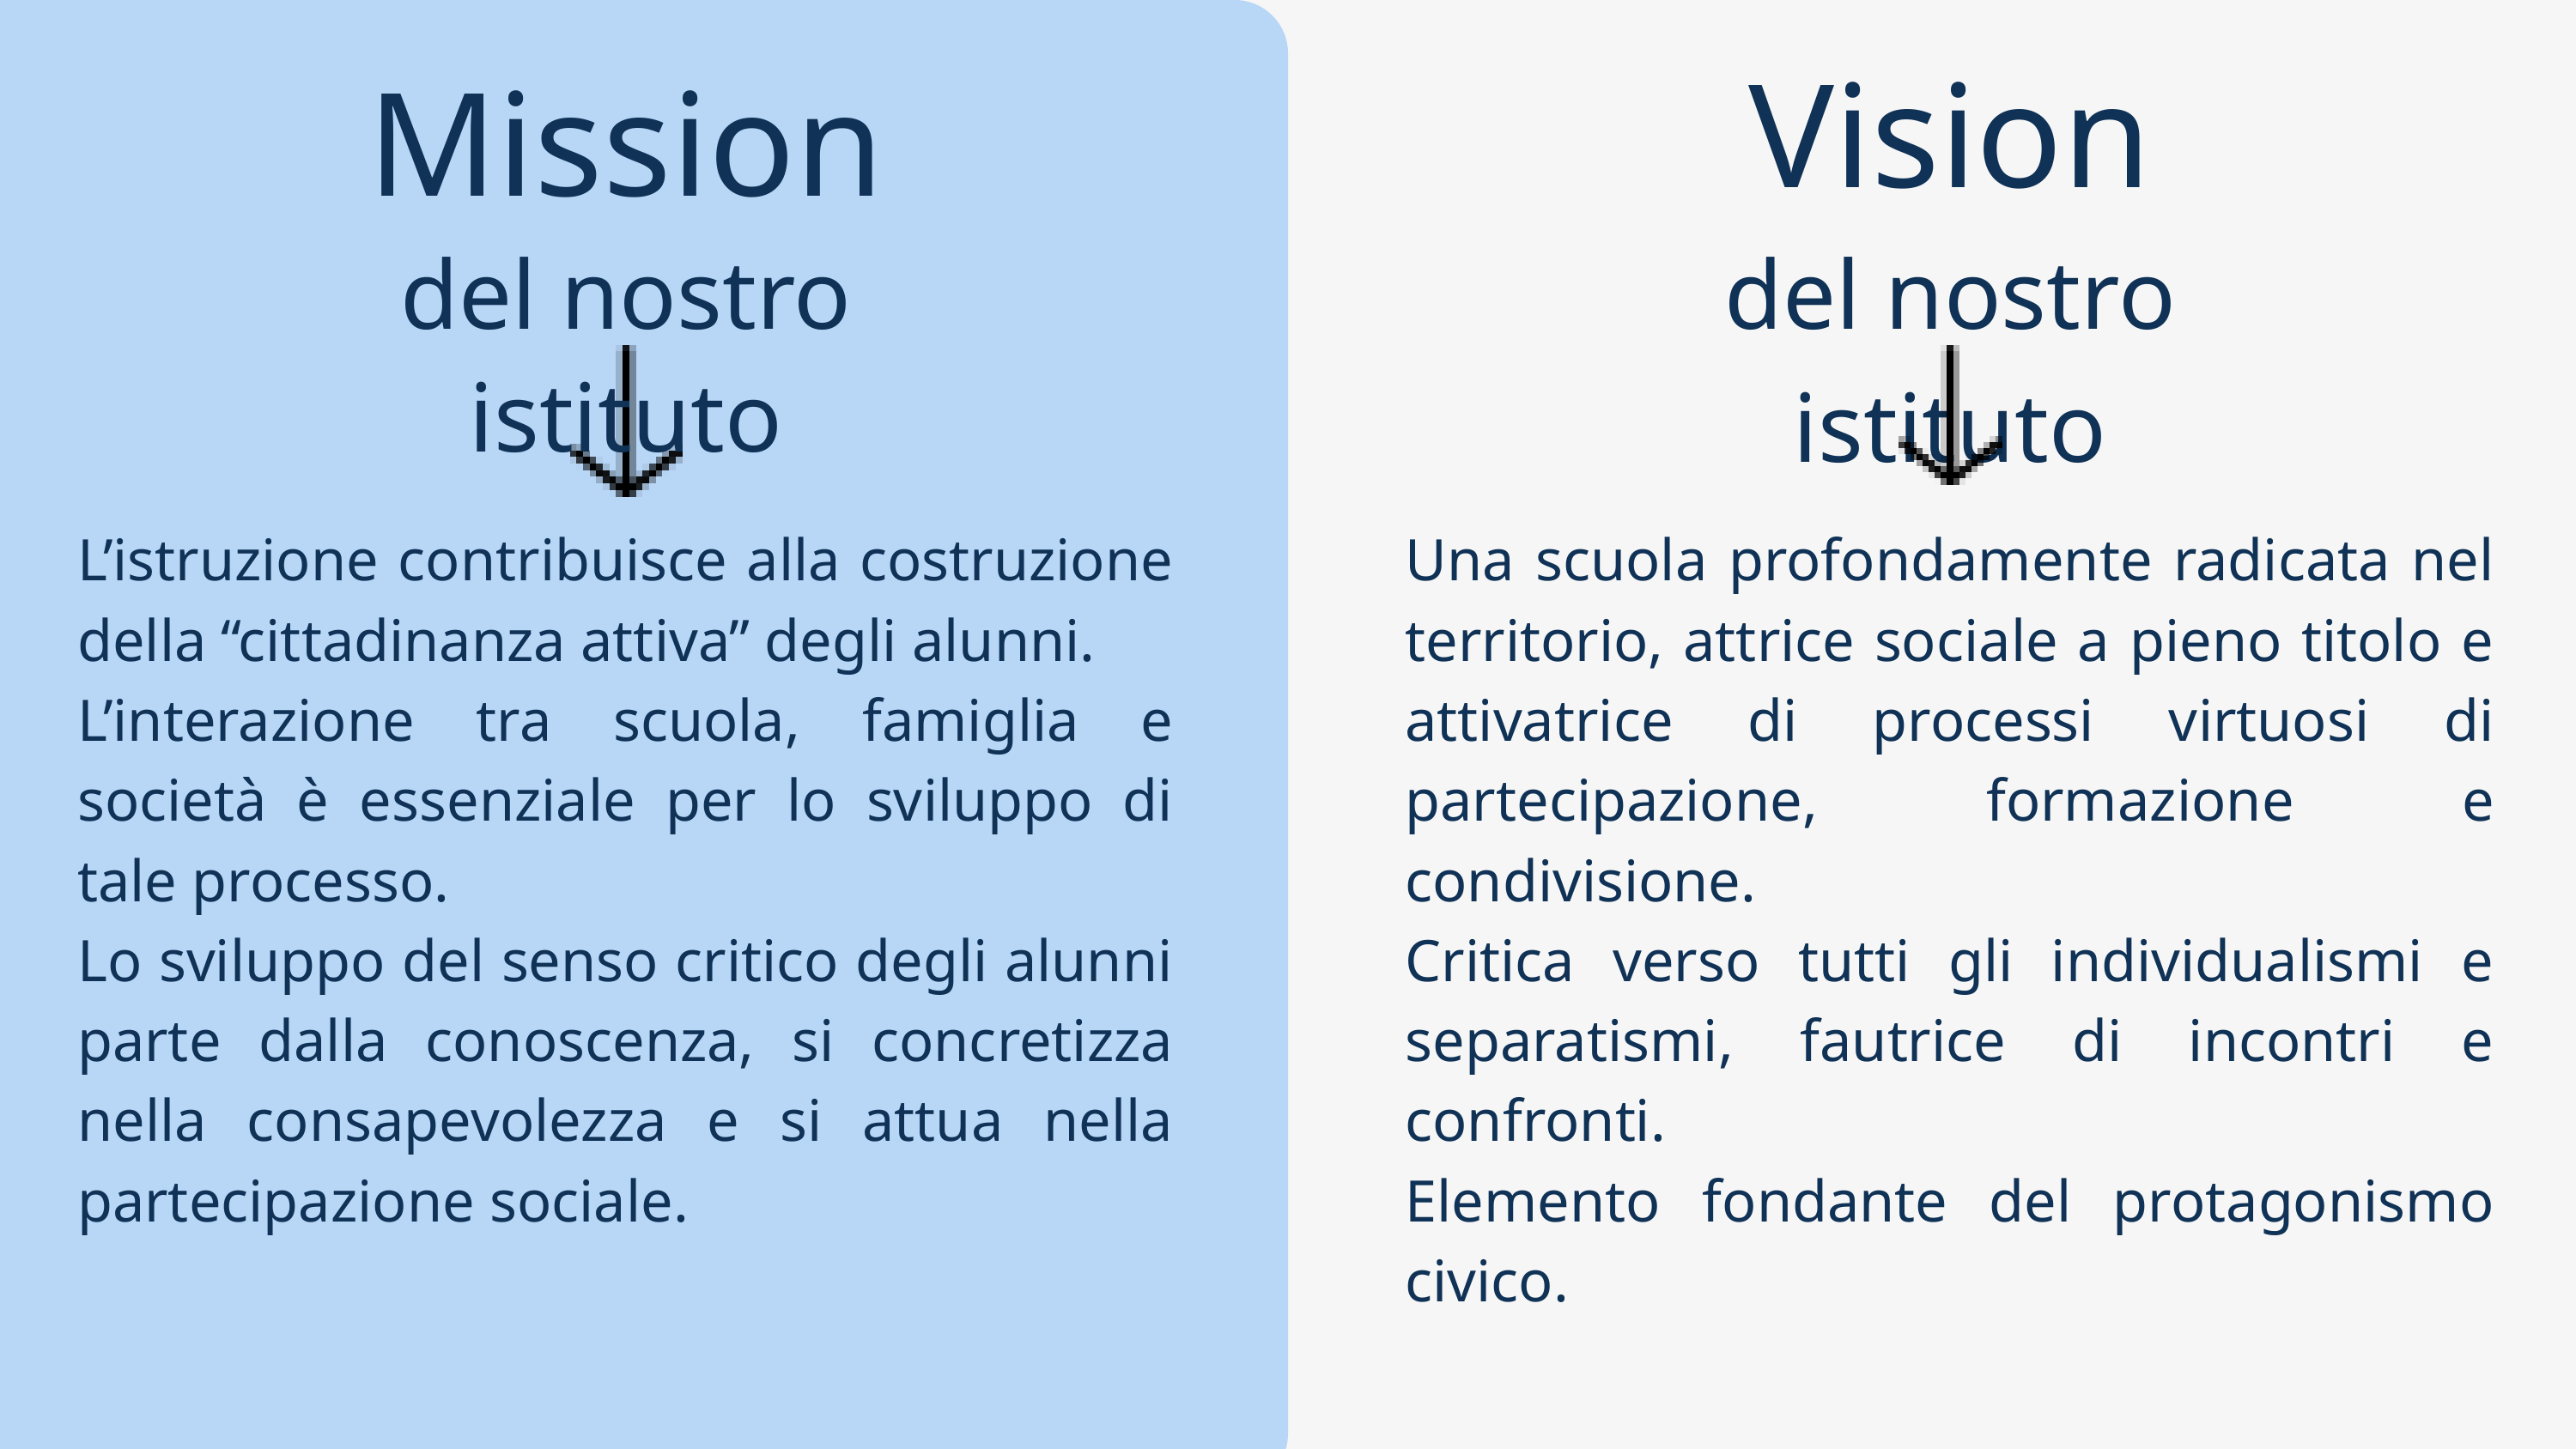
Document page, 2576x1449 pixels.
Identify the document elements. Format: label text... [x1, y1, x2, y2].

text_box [0, 0, 1289, 1449]
text_box Una scuola profondamente radicata nel territorio, attrice sociale a pieno titolo e attivatrice di processi virtuosi di partecipazione, formazione e condivisione. Critica verso tutti gli individualismi e separatismi, fautrice di incontri e confronti. Elemento fondante del protagonismo civico. [1405, 512, 2496, 1394]
picture [1899, 345, 2002, 486]
picture [569, 345, 683, 497]
text_box Vision del nostro istituto [1573, 15, 2328, 482]
